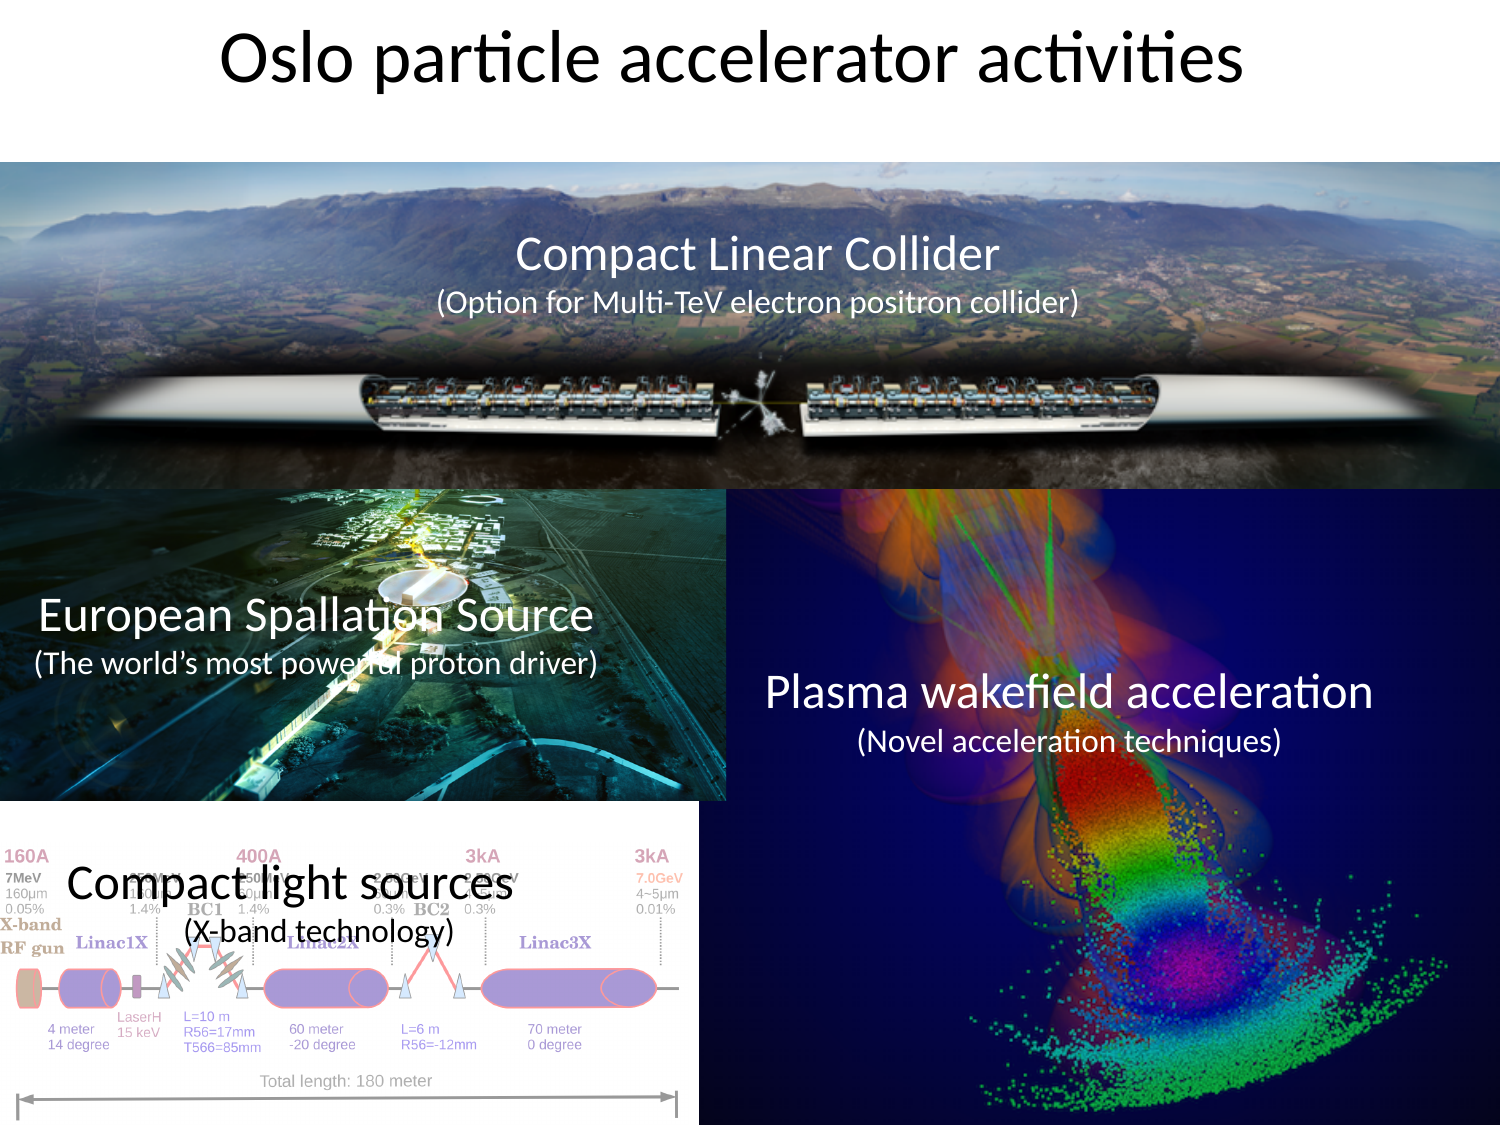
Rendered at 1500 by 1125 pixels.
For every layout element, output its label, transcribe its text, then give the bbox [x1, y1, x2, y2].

text_box Oslo particle accelerator activities [41, 0, 1425, 105]
picture [0, 161, 1500, 1125]
picture [0, 842, 689, 1125]
